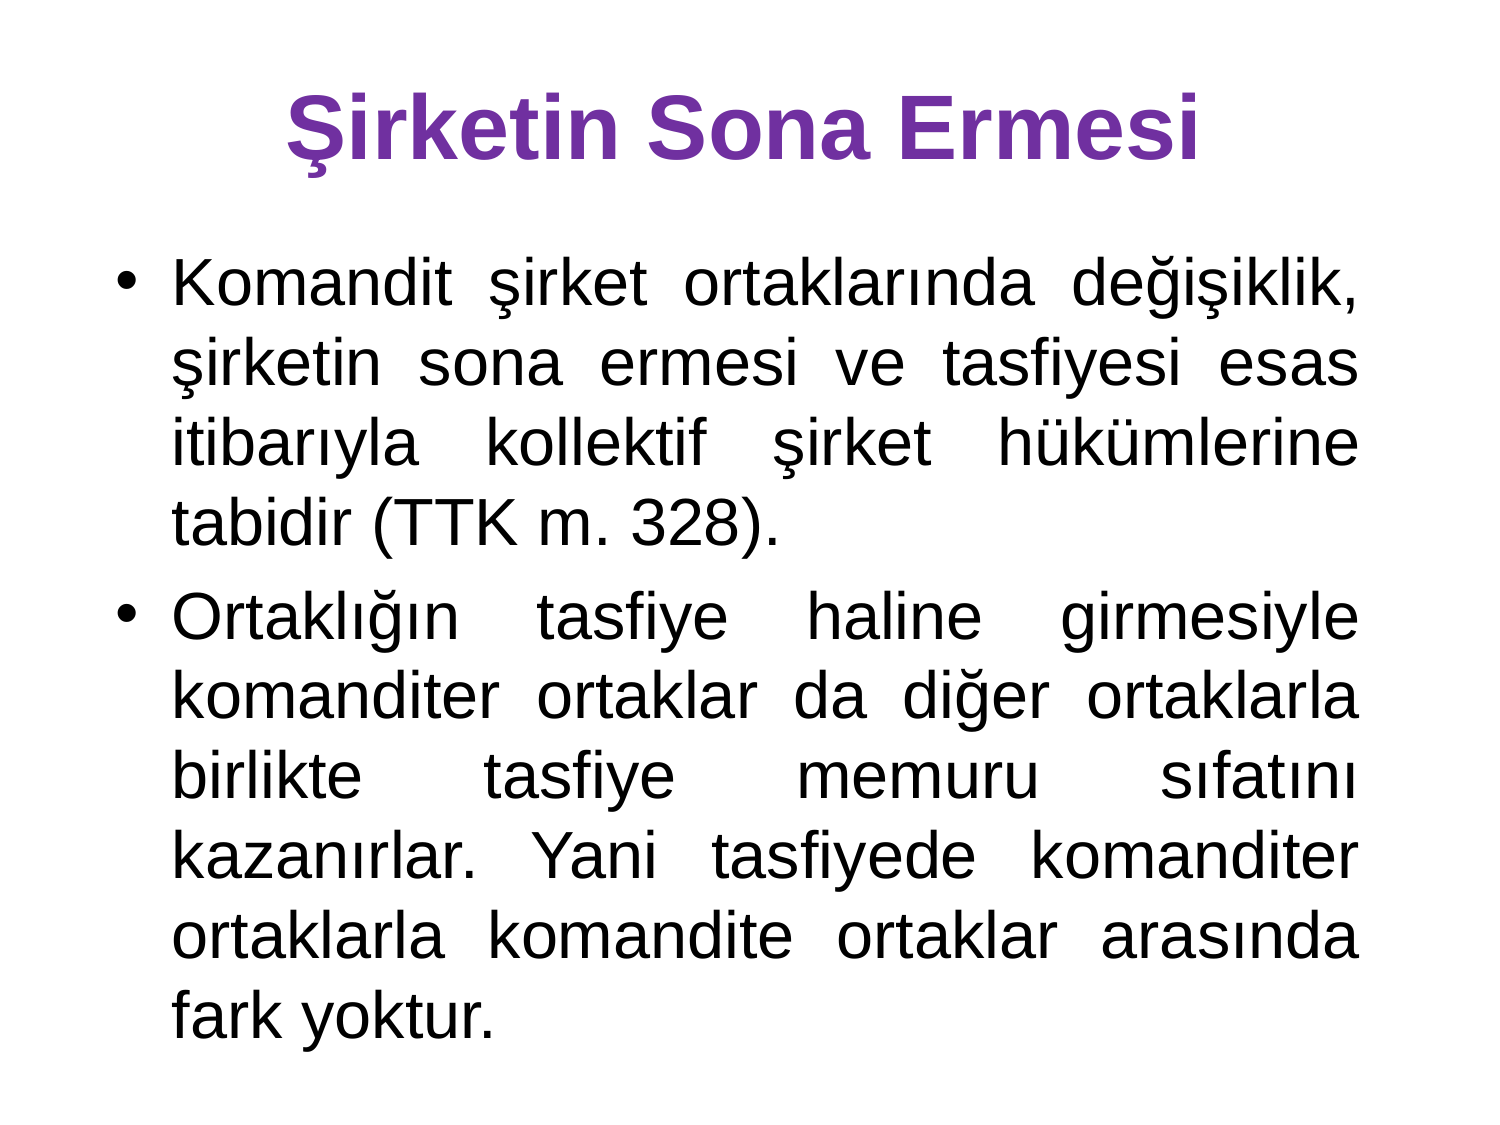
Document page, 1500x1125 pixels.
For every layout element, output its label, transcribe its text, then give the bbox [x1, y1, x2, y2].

list Komandit şirket ortaklarında değişiklik, şirketin sona ermesi ve tasfiyesi esas itibarıyla kollektif şirket hükümlerine tabidir (TTK m. 328). Ortaklığın tasfiye haline girmesiyle komanditer ortaklar da diğer ortaklarla birlikte tasfiye memuru sıfatını kazanırlar. Yani tasfiyede komanditer ortaklarla komandite ortaklar arasında fark yoktur. [100, 231, 1376, 999]
title Şirketin Sona Ermesi [225, 39, 1264, 206]
